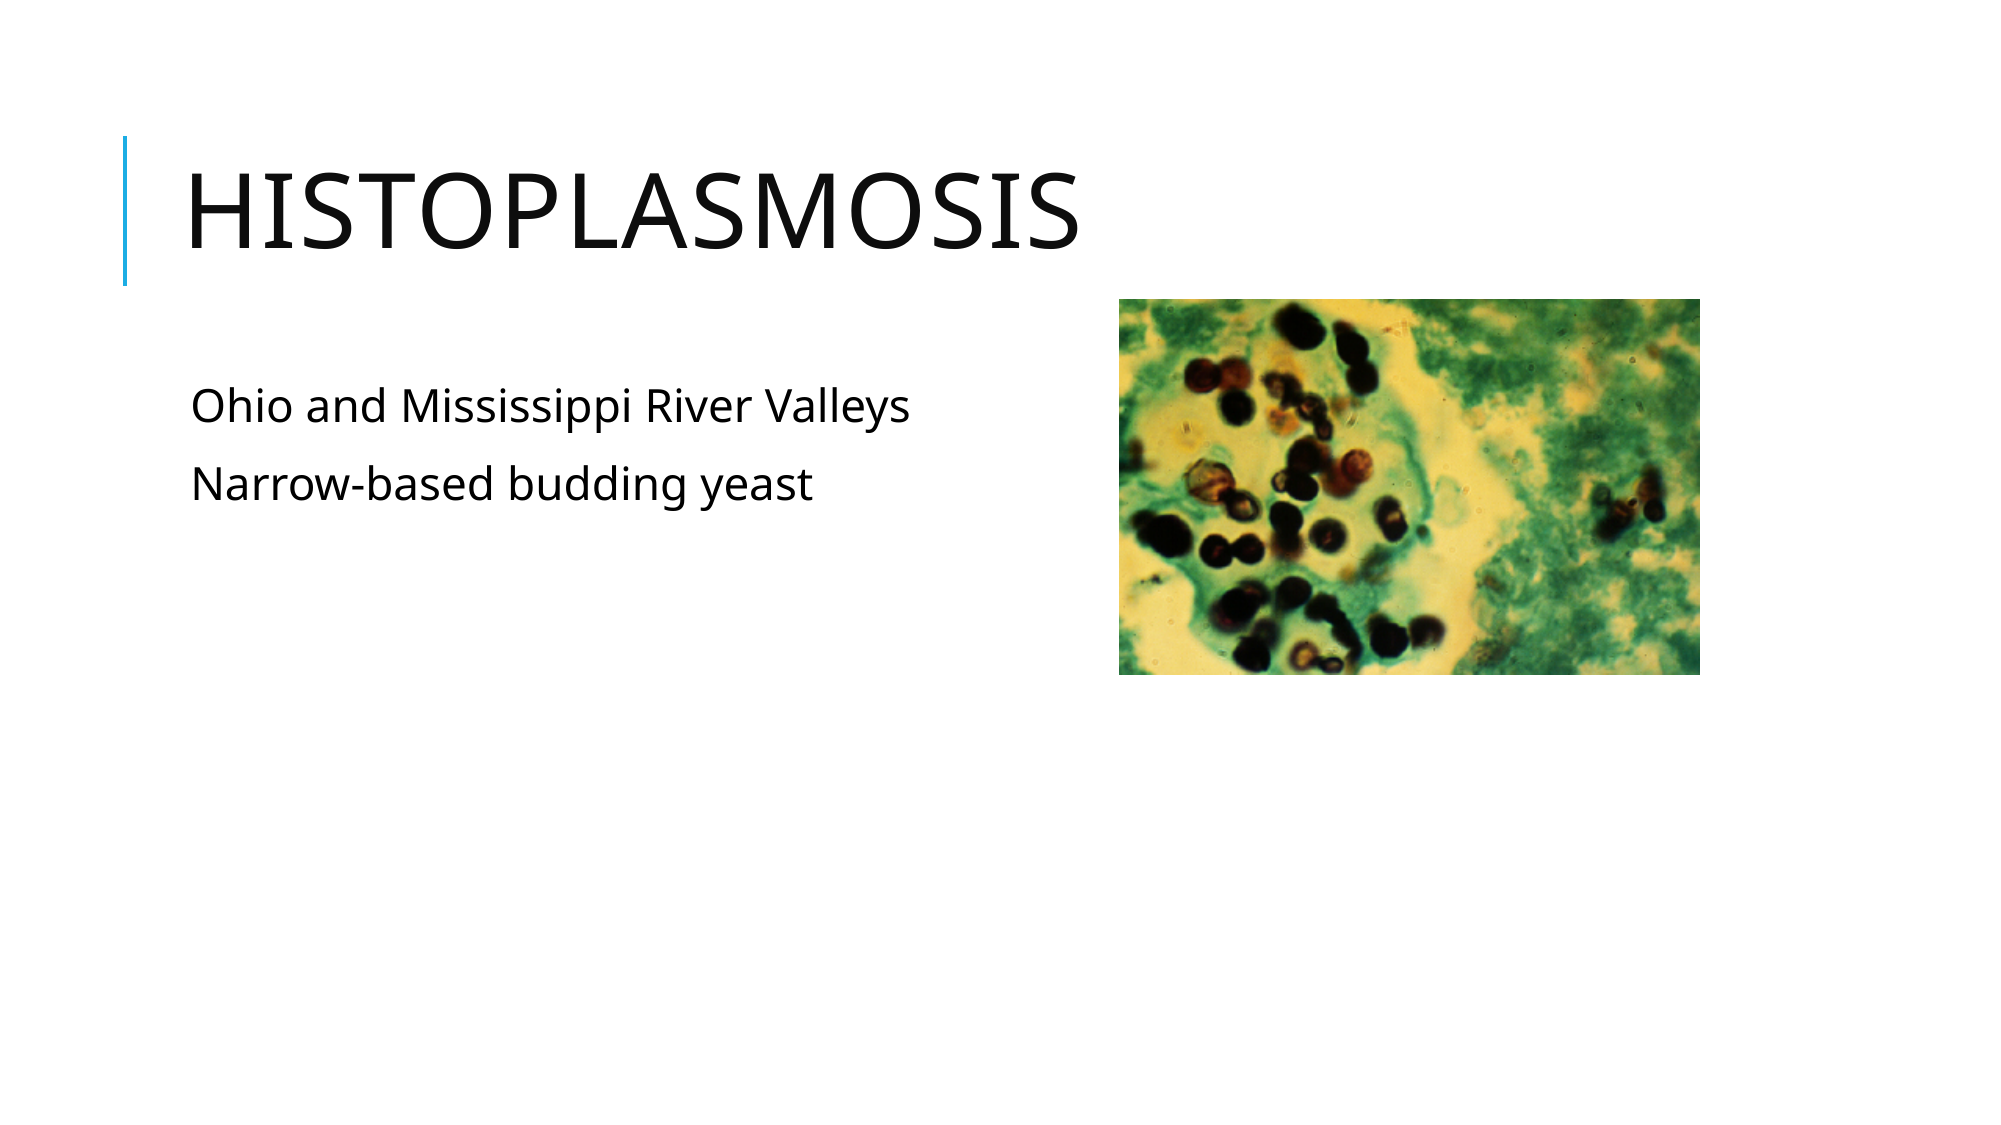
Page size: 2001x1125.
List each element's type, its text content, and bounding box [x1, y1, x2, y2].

title Histoplasmosis [168, 96, 1763, 342]
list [1119, 299, 1700, 675]
list Ohio and Mississippi River Valleys Narrow-based budding yeast [168, 375, 948, 1035]
